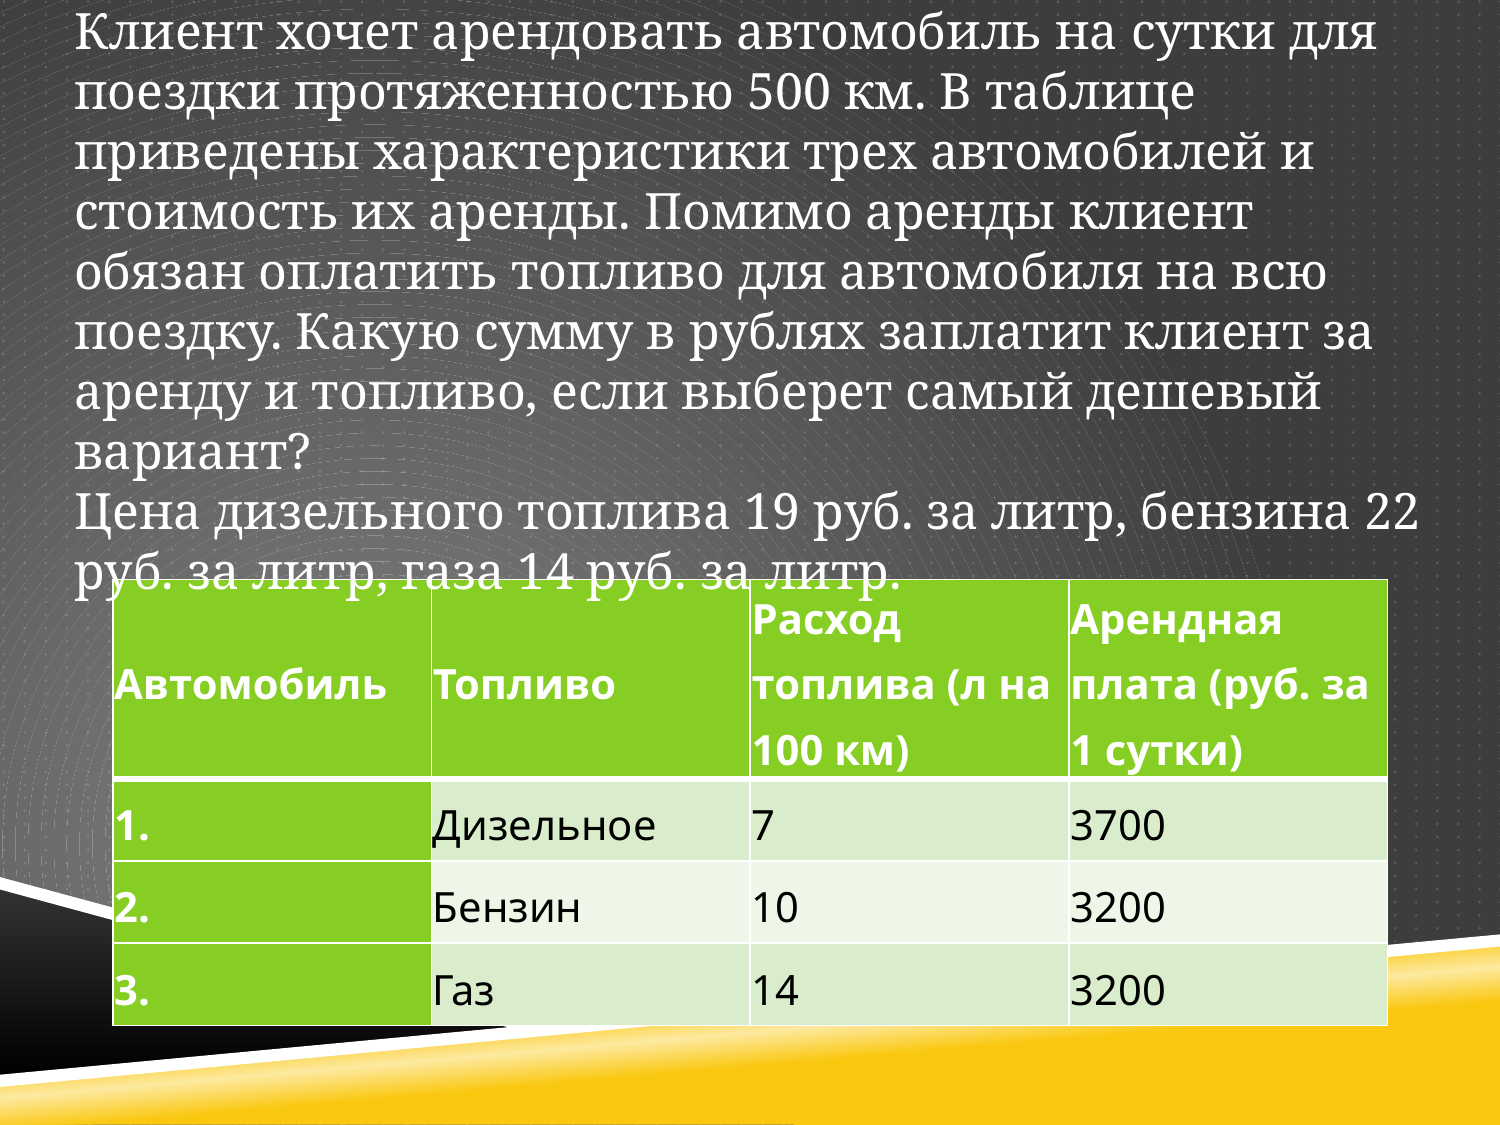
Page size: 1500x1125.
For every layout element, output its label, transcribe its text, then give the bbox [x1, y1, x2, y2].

table_cell 3700 [1070, 782, 1387, 860]
table_cell 14 [751, 944, 1068, 1025]
table_header Топливо [432, 607, 749, 776]
table_cell 1. [114, 782, 431, 860]
text_box Клиент хочет арендовать автомобиль на сутки для поездки протяженностью 500 км. В таблице приведены характеристики трех автомобилей и стоимость их аренды. Помимо аренды клиент обязан оплатить топливо для автомобиля на всю поездку. Какую сумму в рублях заплатит клиент за аренду и топливо, если выберет самый дешевый вариант? Цена дизельного топлива 19 руб. за литр, бензина 22 руб. за литр, газа 14 руб. за литр. [59, 0, 1442, 607]
table_cell 3. [114, 944, 431, 1025]
table_cell Дизельное [432, 782, 749, 860]
table_header Арендная плата (руб. за 1 сутки) [1070, 607, 1387, 776]
table_cell 3200 [1070, 862, 1387, 942]
table_cell 3200 [1070, 944, 1387, 1025]
table_cell 2. [114, 862, 431, 942]
table_cell 10 [751, 862, 1068, 942]
table_cell Газ [432, 944, 749, 1025]
table_header Расход топлива (л на 100 км) [751, 607, 1068, 776]
table_cell 7 [751, 782, 1068, 860]
table_header Автомобиль [114, 607, 431, 776]
table_cell Бензин [432, 862, 749, 942]
